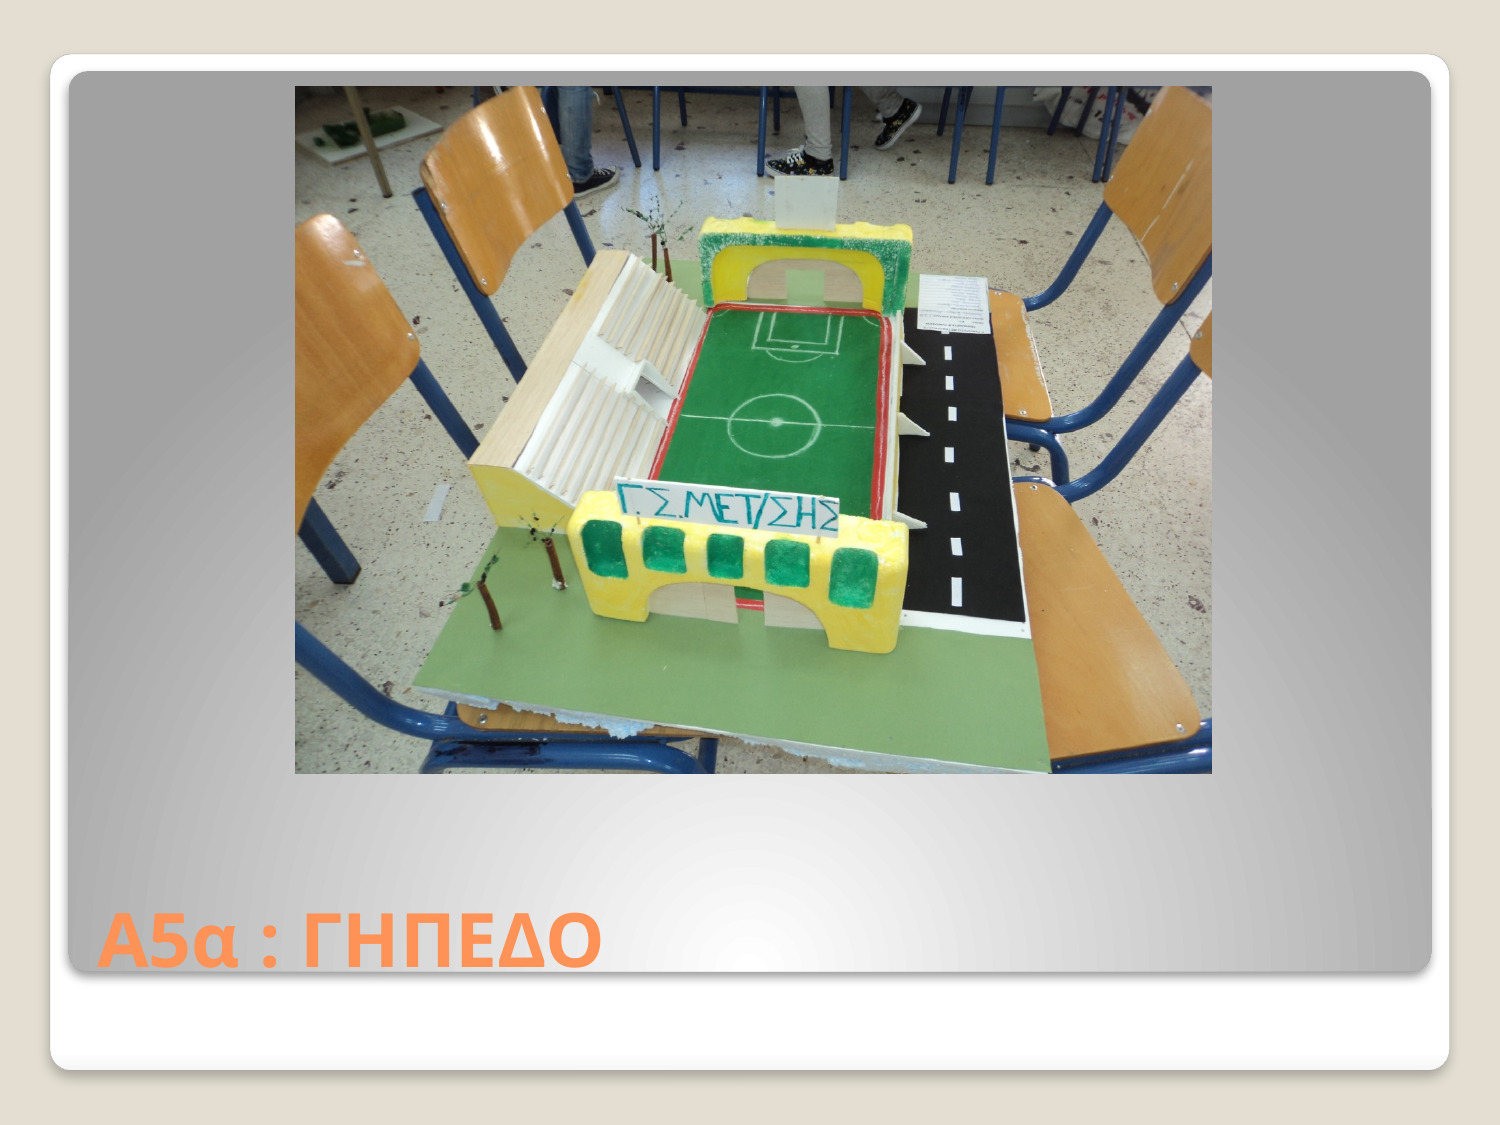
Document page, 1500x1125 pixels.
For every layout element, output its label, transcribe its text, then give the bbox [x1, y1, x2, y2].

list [295, 86, 1212, 775]
title Α5α : ΓΗΠΕΔΟ [82, 817, 1425, 990]
